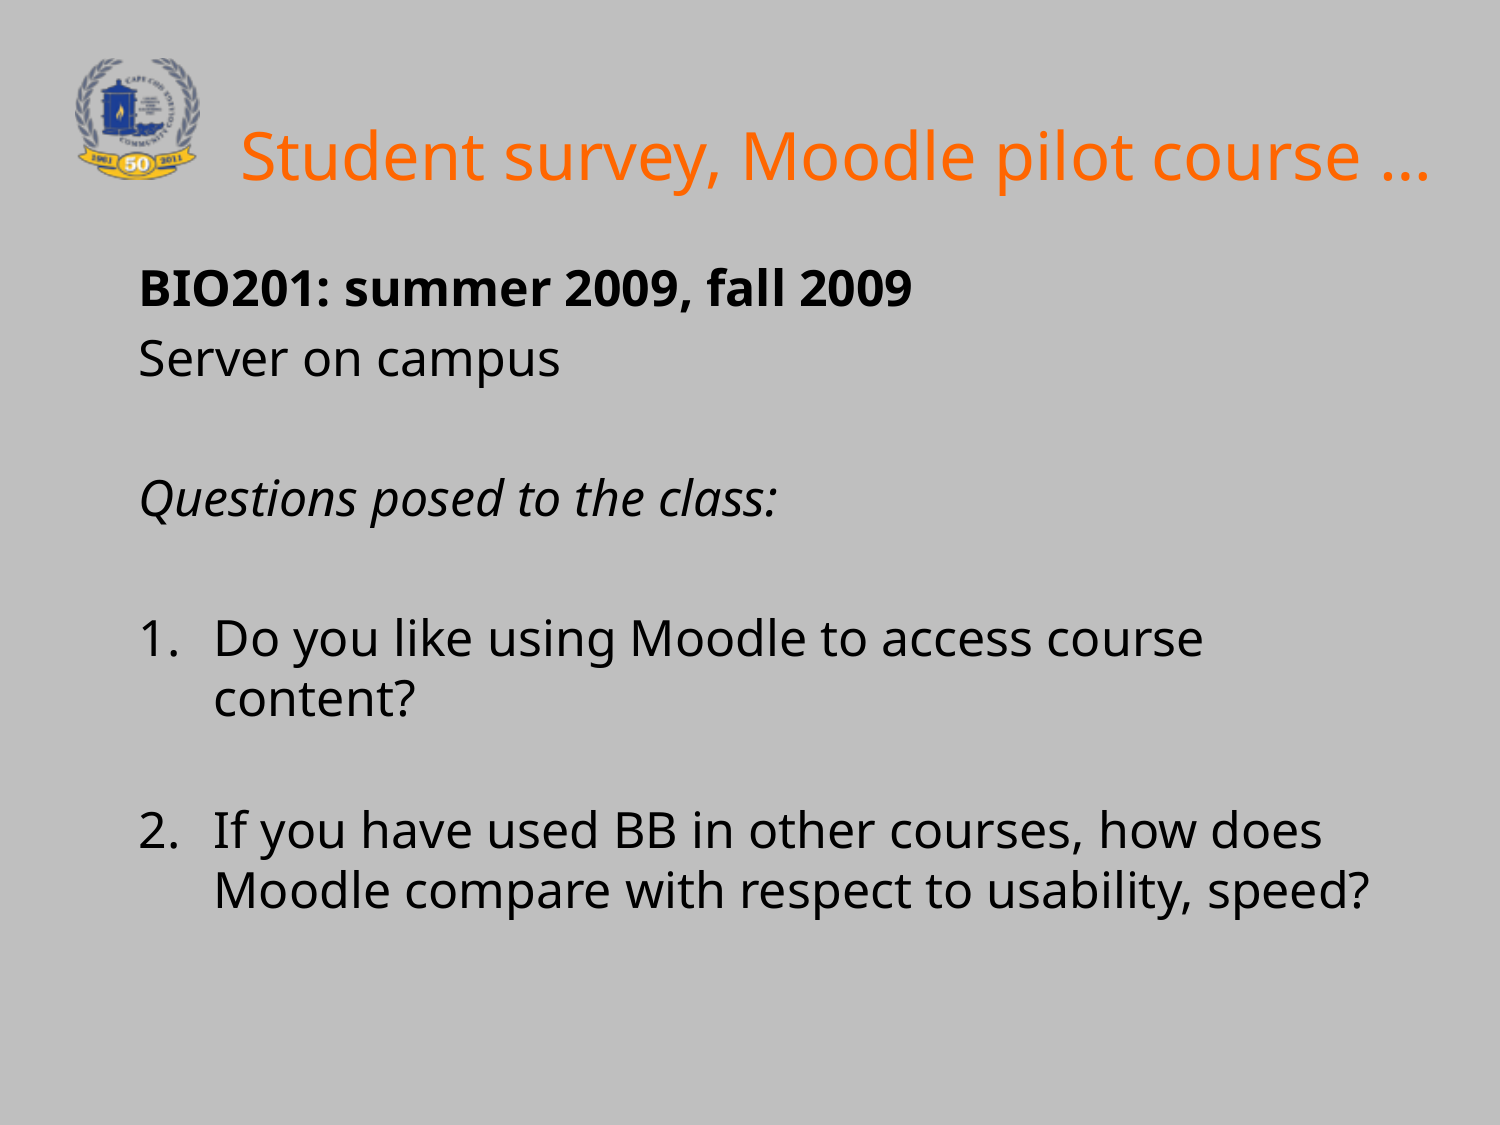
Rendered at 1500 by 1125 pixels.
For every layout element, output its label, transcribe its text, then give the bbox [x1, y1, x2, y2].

picture [74, 57, 200, 180]
title Student survey, Moodle pilot course … [199, 58, 1475, 249]
subtitle BIO201: summer 2009, fall 2009 Server on campus Questions posed to the class: Do you like using Moodle to access course content? If you have used BB in other courses, how does Moodle compare with respect to usability, speed? [123, 248, 1425, 997]
